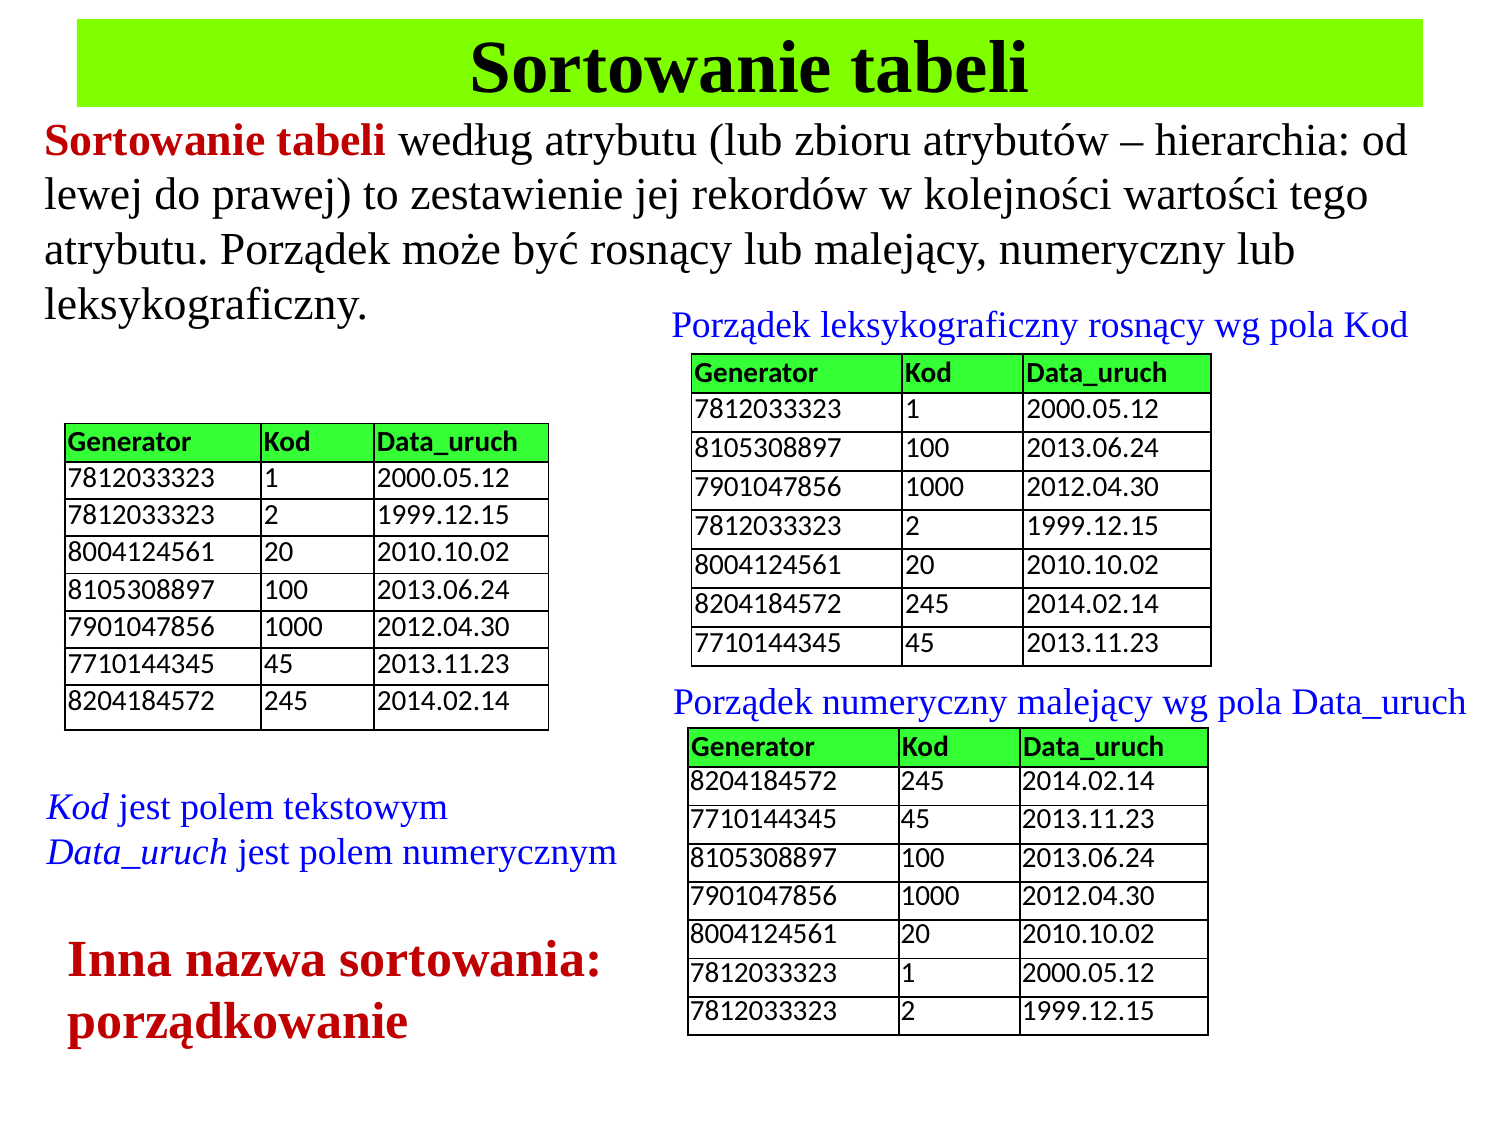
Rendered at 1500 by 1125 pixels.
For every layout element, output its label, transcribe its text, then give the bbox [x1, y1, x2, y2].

table_cell 2012.04.30 [1024, 472, 1210, 509]
table_cell 8004124561 [66, 537, 260, 573]
table_cell 7710144345 [692, 628, 901, 665]
table_header Kod [900, 730, 1019, 766]
table_cell 2014.02.14 [1021, 768, 1207, 805]
table_cell 7812033323 [692, 394, 901, 431]
table_cell 7812033323 [66, 500, 260, 535]
table_cell 7812033323 [689, 959, 898, 996]
table_cell 45 [262, 649, 373, 684]
text_box Porządek numeryczny malejący wg pola Data_uruch [658, 669, 1483, 730]
table_cell 2010.10.02 [1021, 921, 1207, 958]
table_cell 245 [900, 768, 1019, 805]
table_cell 8105308897 [692, 433, 901, 470]
table_cell 2 [900, 998, 1019, 1034]
table_cell 2000.05.12 [375, 463, 548, 498]
table_cell 8204184572 [66, 686, 260, 729]
table_cell 1000 [262, 612, 373, 647]
table_header Kod [262, 424, 373, 461]
table_cell 7901047856 [689, 883, 898, 919]
table_cell 2013.11.23 [1024, 628, 1210, 665]
table_header Data_uruch [375, 424, 548, 461]
table_cell 2010.10.02 [375, 537, 548, 573]
table_cell 2000.05.12 [1021, 959, 1207, 996]
table_header Data_uruch [1021, 730, 1207, 766]
table_cell 8204184572 [692, 589, 901, 626]
table_cell 20 [900, 921, 1019, 958]
table_cell 8204184572 [689, 768, 898, 805]
table_cell 7710144345 [66, 649, 260, 684]
text_box Inna nazwa sortowania: porządkowanie [53, 916, 644, 1057]
table_cell 245 [262, 686, 373, 729]
table_cell 7710144345 [689, 806, 898, 843]
table_cell 100 [903, 433, 1022, 470]
table_cell 100 [262, 574, 373, 610]
table_cell 7812033323 [689, 998, 898, 1034]
table_header Generator [689, 730, 898, 766]
table_cell 1999.12.15 [1021, 998, 1207, 1034]
table_header Generator [692, 355, 901, 392]
table_cell 2 [262, 500, 373, 535]
table_cell 8105308897 [66, 574, 260, 610]
table_cell 2010.10.02 [1024, 550, 1210, 587]
table_cell 7901047856 [692, 472, 901, 509]
table_cell 8105308897 [689, 845, 898, 881]
table_cell 2013.06.24 [375, 574, 548, 610]
table_cell 7812033323 [692, 511, 901, 548]
title Sortowanie tabeli [76, 18, 1424, 101]
table_cell 1 [900, 959, 1019, 996]
table_cell 2014.02.14 [1024, 589, 1210, 626]
table_cell 2013.06.24 [1024, 433, 1210, 470]
table_cell 2 [903, 511, 1022, 548]
table_cell 2014.02.14 [375, 686, 548, 729]
table_cell 100 [900, 845, 1019, 881]
table_cell 2012.04.30 [375, 612, 548, 647]
list Sortowanie tabeli według atrybutu (lub zbioru atrybutów – hierarchia: od lewej do prawej) to zestawienie jej rekordów w kolejności wartości tego atrybutu. Porządek może być rosnący lub malejący, numeryczny lub leksykograficzny. [28, 101, 1500, 342]
table_header Generator [66, 424, 260, 461]
table_header Kod [903, 355, 1022, 392]
table_cell 1 [262, 463, 373, 498]
table_cell 1 [903, 394, 1022, 431]
table_cell 8004124561 [692, 550, 901, 587]
table_cell 7812033323 [66, 463, 260, 498]
table_cell 1999.12.15 [375, 500, 548, 535]
table_cell 2013.11.23 [375, 649, 548, 684]
text_box Kod jest polem tekstowym Data_uruch jest polem numerycznym [31, 774, 633, 880]
table_cell 20 [262, 537, 373, 573]
table_cell 1999.12.15 [1024, 511, 1210, 548]
table_cell 2012.04.30 [1021, 883, 1207, 919]
table_cell 2013.11.23 [1021, 806, 1207, 843]
table_cell 7901047856 [66, 612, 260, 647]
text_box Porządek leksykograficzny rosnący wg pola Kod [656, 292, 1425, 353]
table_cell 1000 [900, 883, 1019, 919]
table_header Data_uruch [1024, 355, 1210, 392]
table_cell 2013.06.24 [1021, 845, 1207, 881]
table_cell 245 [903, 589, 1022, 626]
table_cell 45 [903, 628, 1022, 665]
table_cell 8004124561 [689, 921, 898, 958]
table_cell 1000 [903, 472, 1022, 509]
table_cell 45 [900, 806, 1019, 843]
table_cell 20 [903, 550, 1022, 587]
table_cell 2000.05.12 [1024, 394, 1210, 431]
